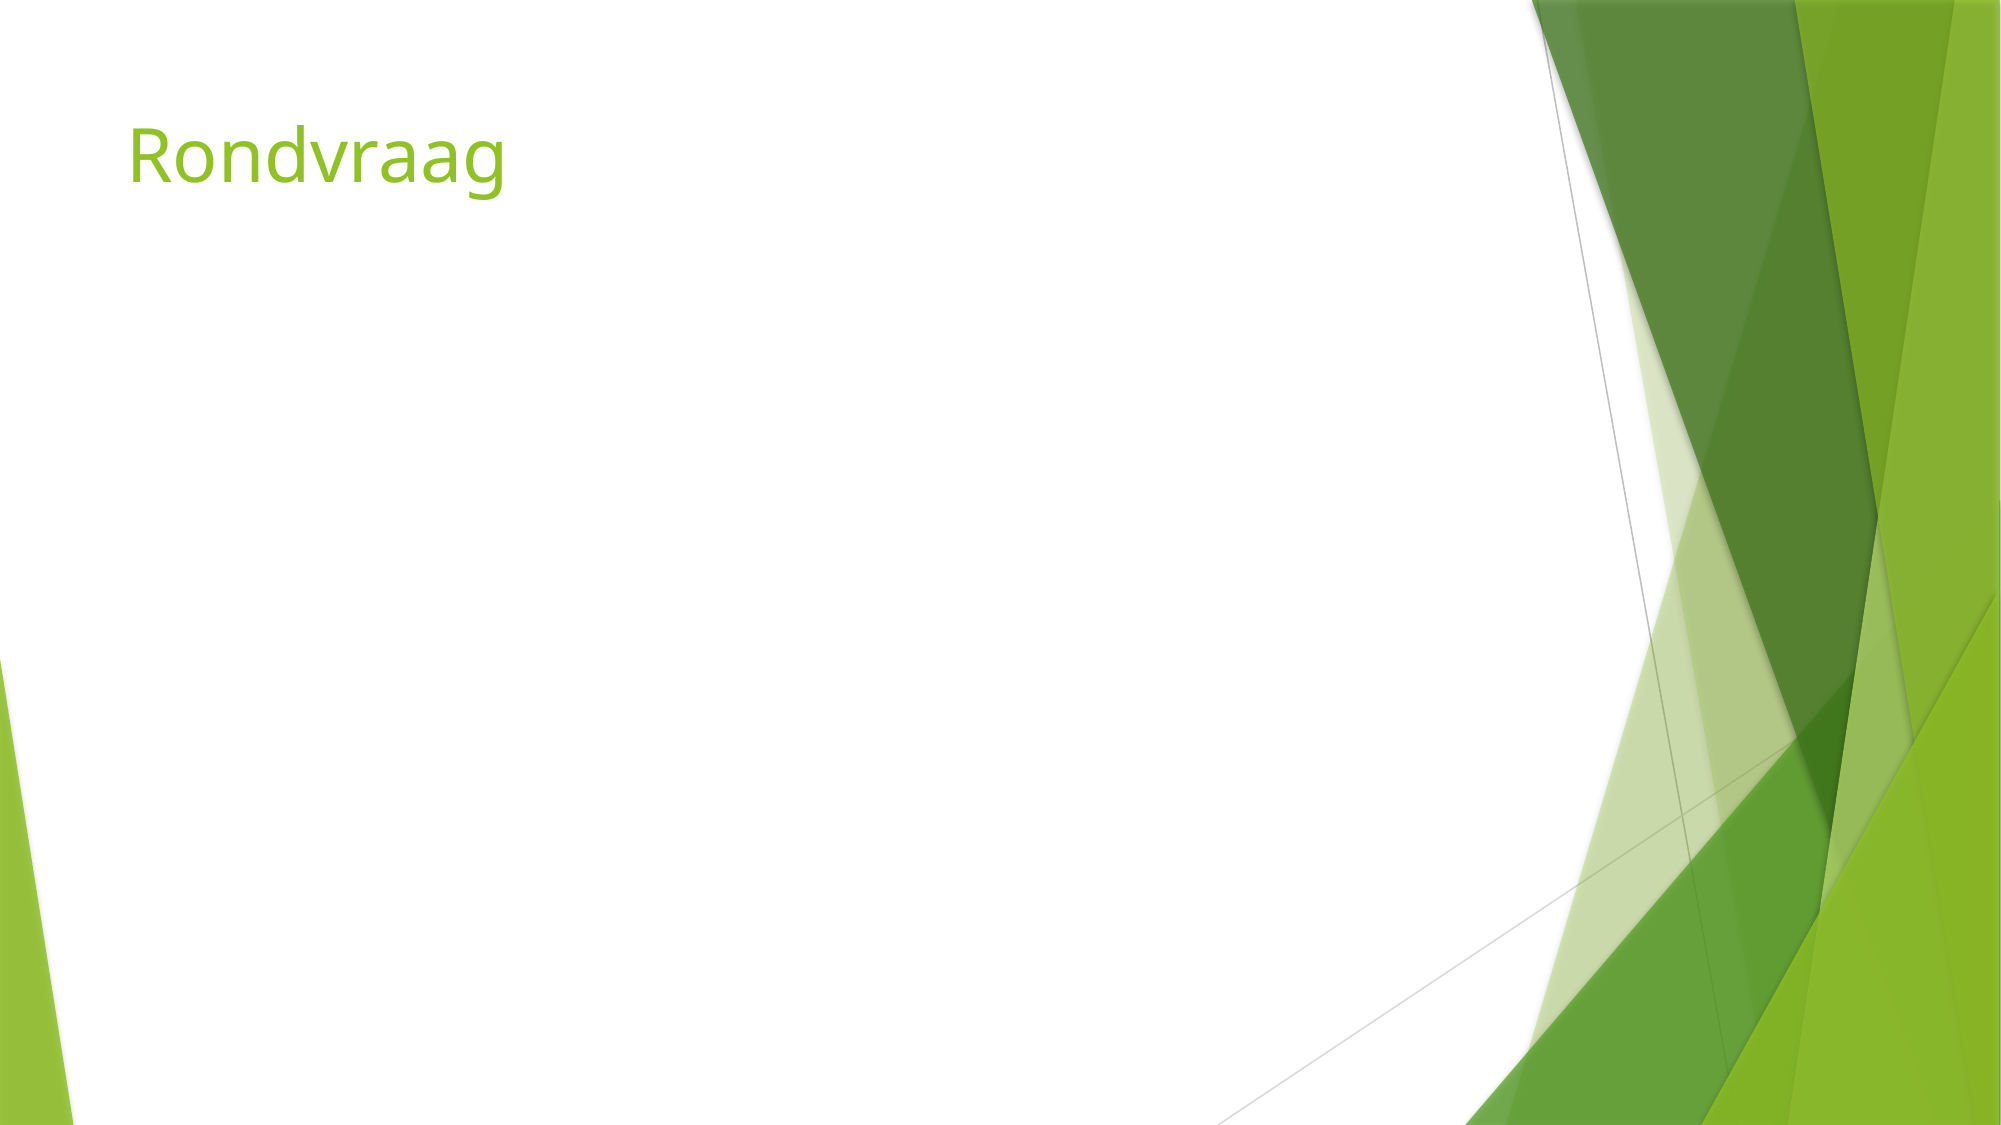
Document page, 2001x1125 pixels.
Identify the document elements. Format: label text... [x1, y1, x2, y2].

title Rondvraag [111, 99, 1522, 317]
